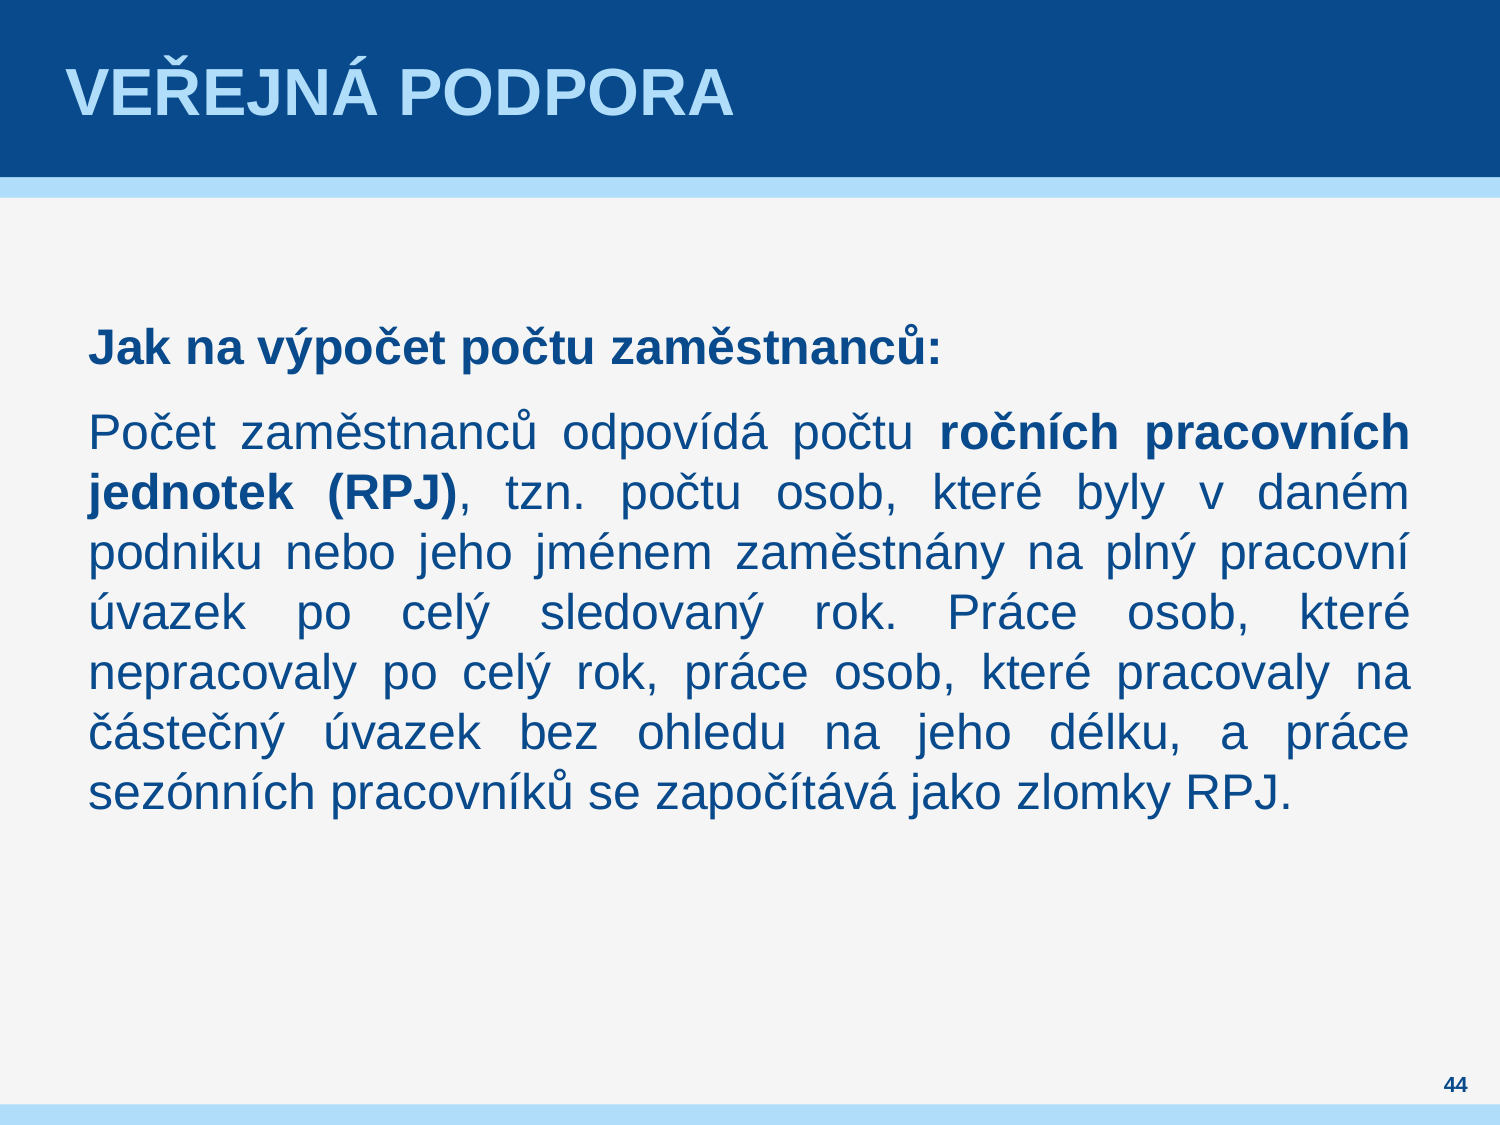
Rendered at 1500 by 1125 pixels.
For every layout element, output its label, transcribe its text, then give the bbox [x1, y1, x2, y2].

list Jak na výpočet počtu zaměstnanců: Počet zaměstnanců odpovídá počtu ročních pracovních jednotek (RPJ), tzn. počtu osob, které byly v daném podniku nebo jeho jménem zaměstnány na plný pracovní úvazek po celý sledovaný rok. Práce osob, které nepracovaly po celý rok, práce osob, které pracovaly na částečný úvazek bez ohledu na jeho délku, a práce sezónních pracovníků se započítává jako zlomky RPJ. [88, 314, 1412, 1024]
title Veřejná podpora [59, 0, 1441, 178]
slide_number 44 [1417, 1068, 1495, 1099]
